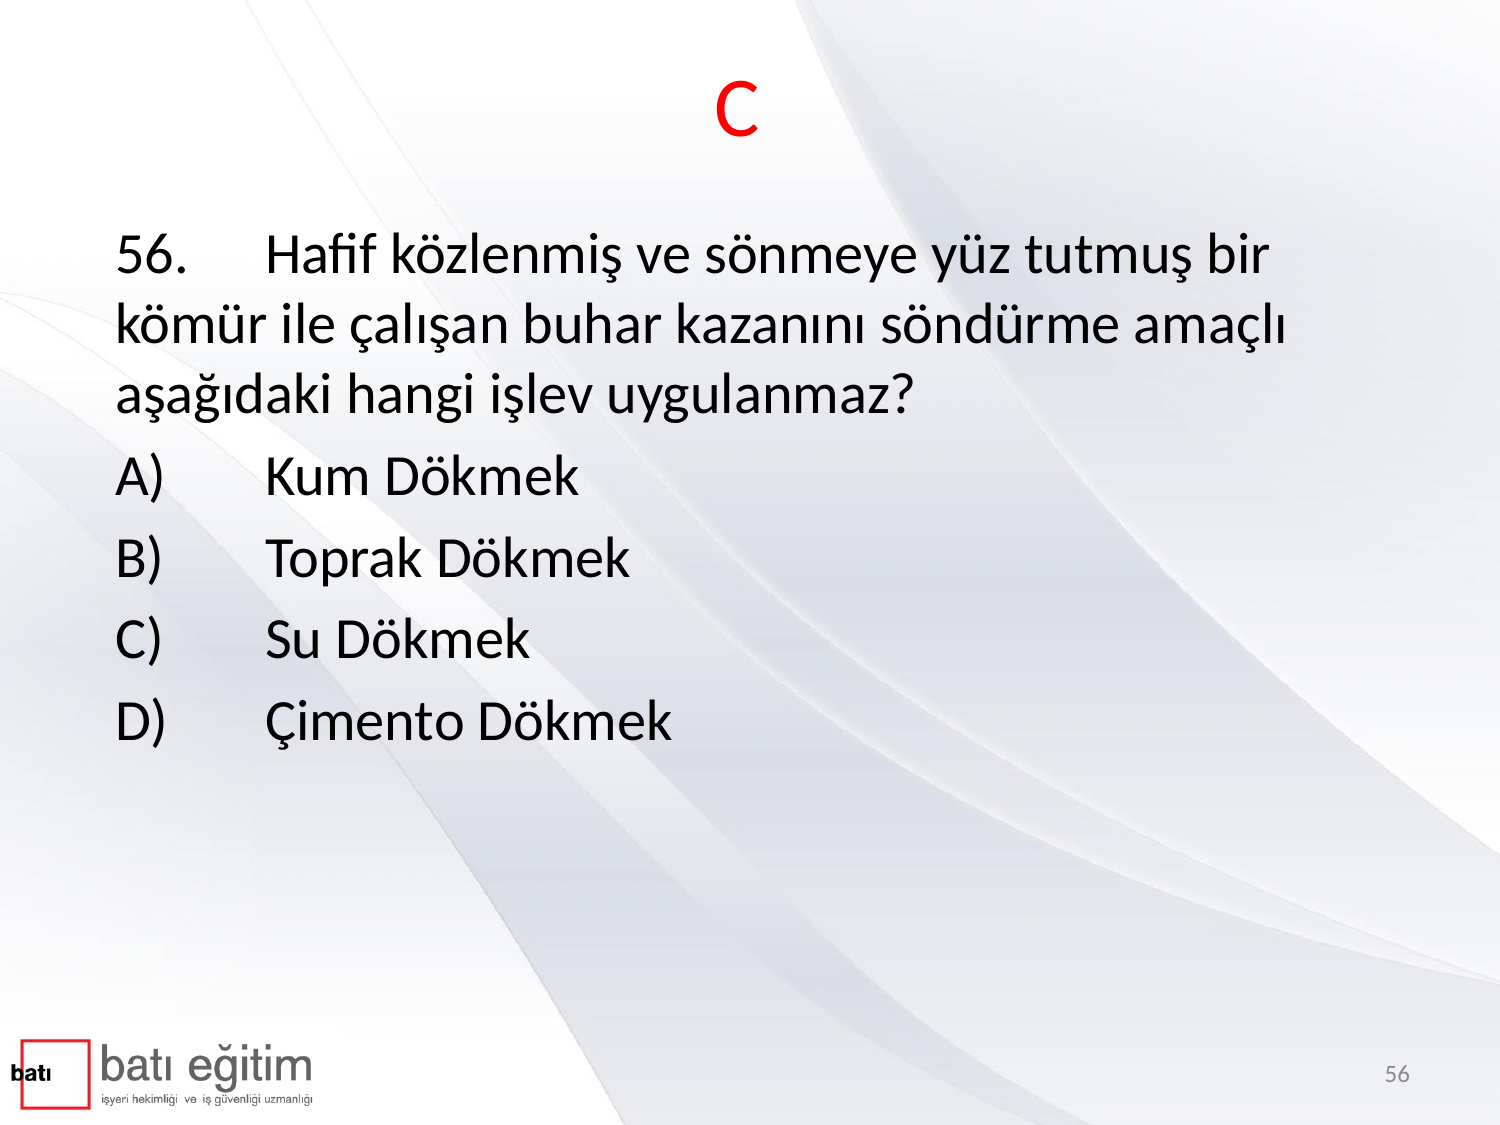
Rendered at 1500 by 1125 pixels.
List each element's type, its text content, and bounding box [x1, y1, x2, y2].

subtitle 56. Hafif közlenmiş ve sönmeye yüz tutmuş bir kömür ile çalışan buhar kazanını söndürme amaçlı aşağıdaki hangi işlev uygulanmaz? A) Kum Dökmek B) Toprak Dökmek C) Su Dökmek D) Çimento Dökmek [100, 208, 1376, 988]
title C [100, 42, 1376, 161]
picture [0, 0, 1500, 1125]
slide_number 56 [1074, 1042, 1425, 1103]
